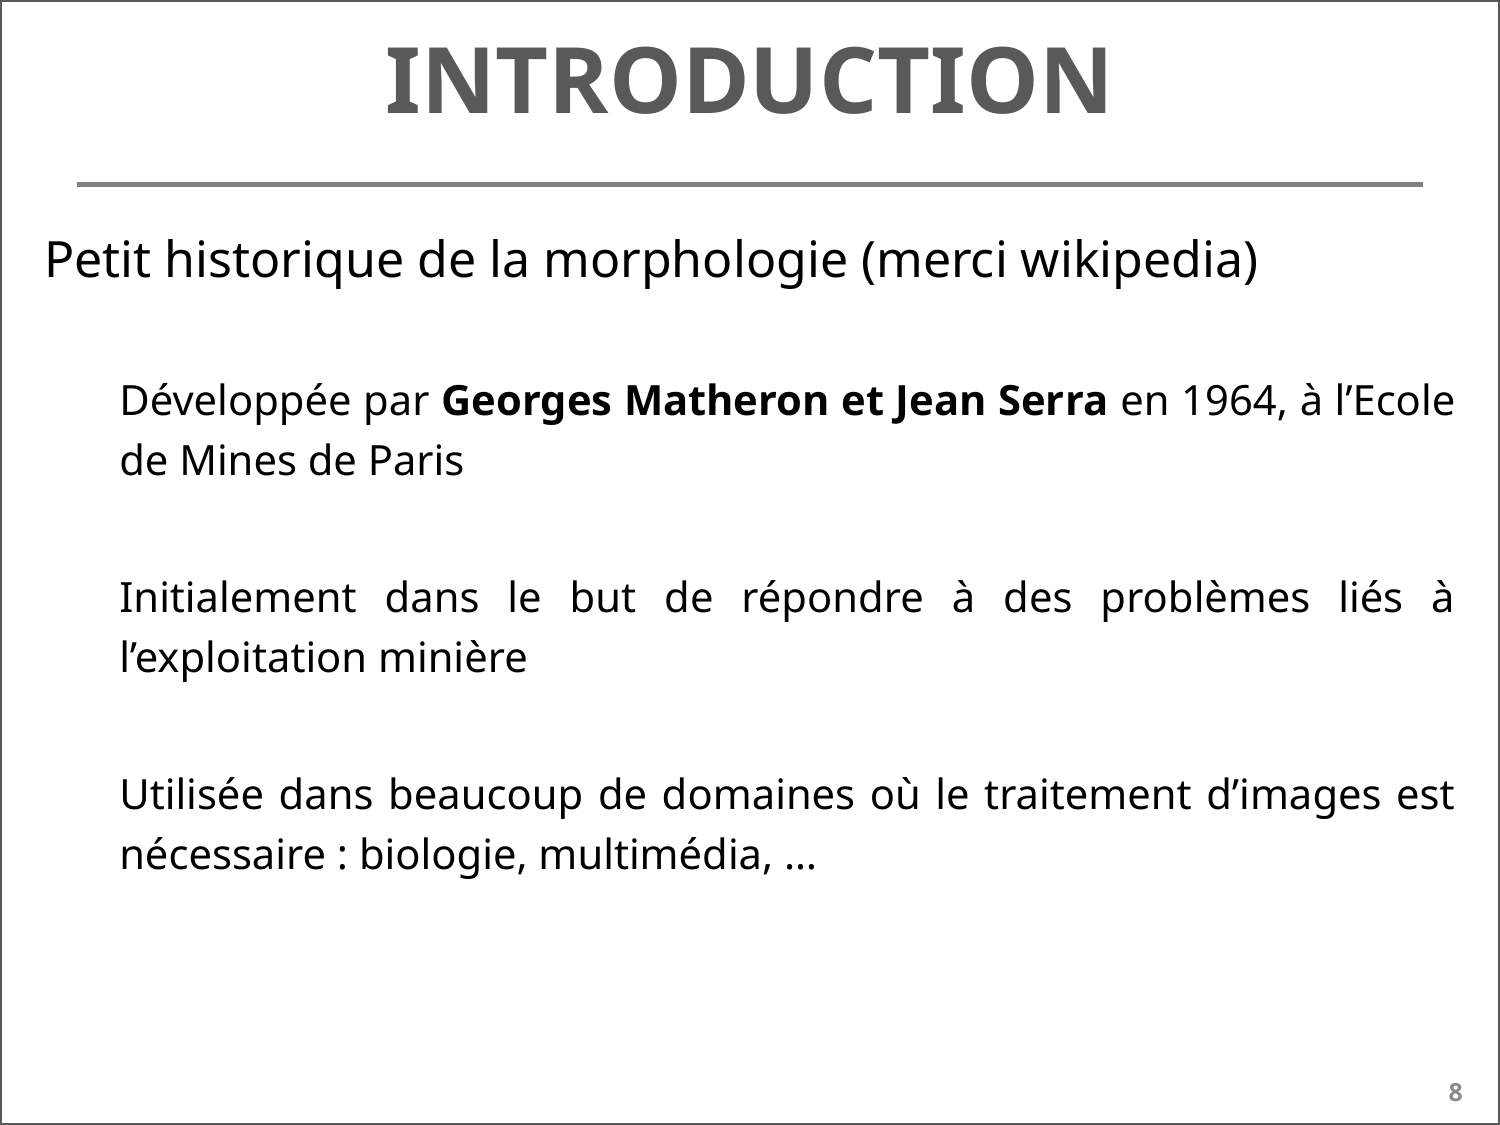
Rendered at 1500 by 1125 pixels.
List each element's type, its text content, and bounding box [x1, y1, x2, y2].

list Petit historique de la morphologie (merci wikipedia) Développée par Georges Matheron et Jean Serra en 1964, à l’Ecole de Mines de Paris Initialement dans le but de répondre à des problèmes liés à l’exploitation minière Utilisée dans beaucoup de domaines où le traitement d’images est nécessaire : biologie, multimédia, … [29, 208, 1471, 1059]
title Introduction [75, 19, 1425, 173]
slide_number 8 [1128, 1070, 1478, 1119]
